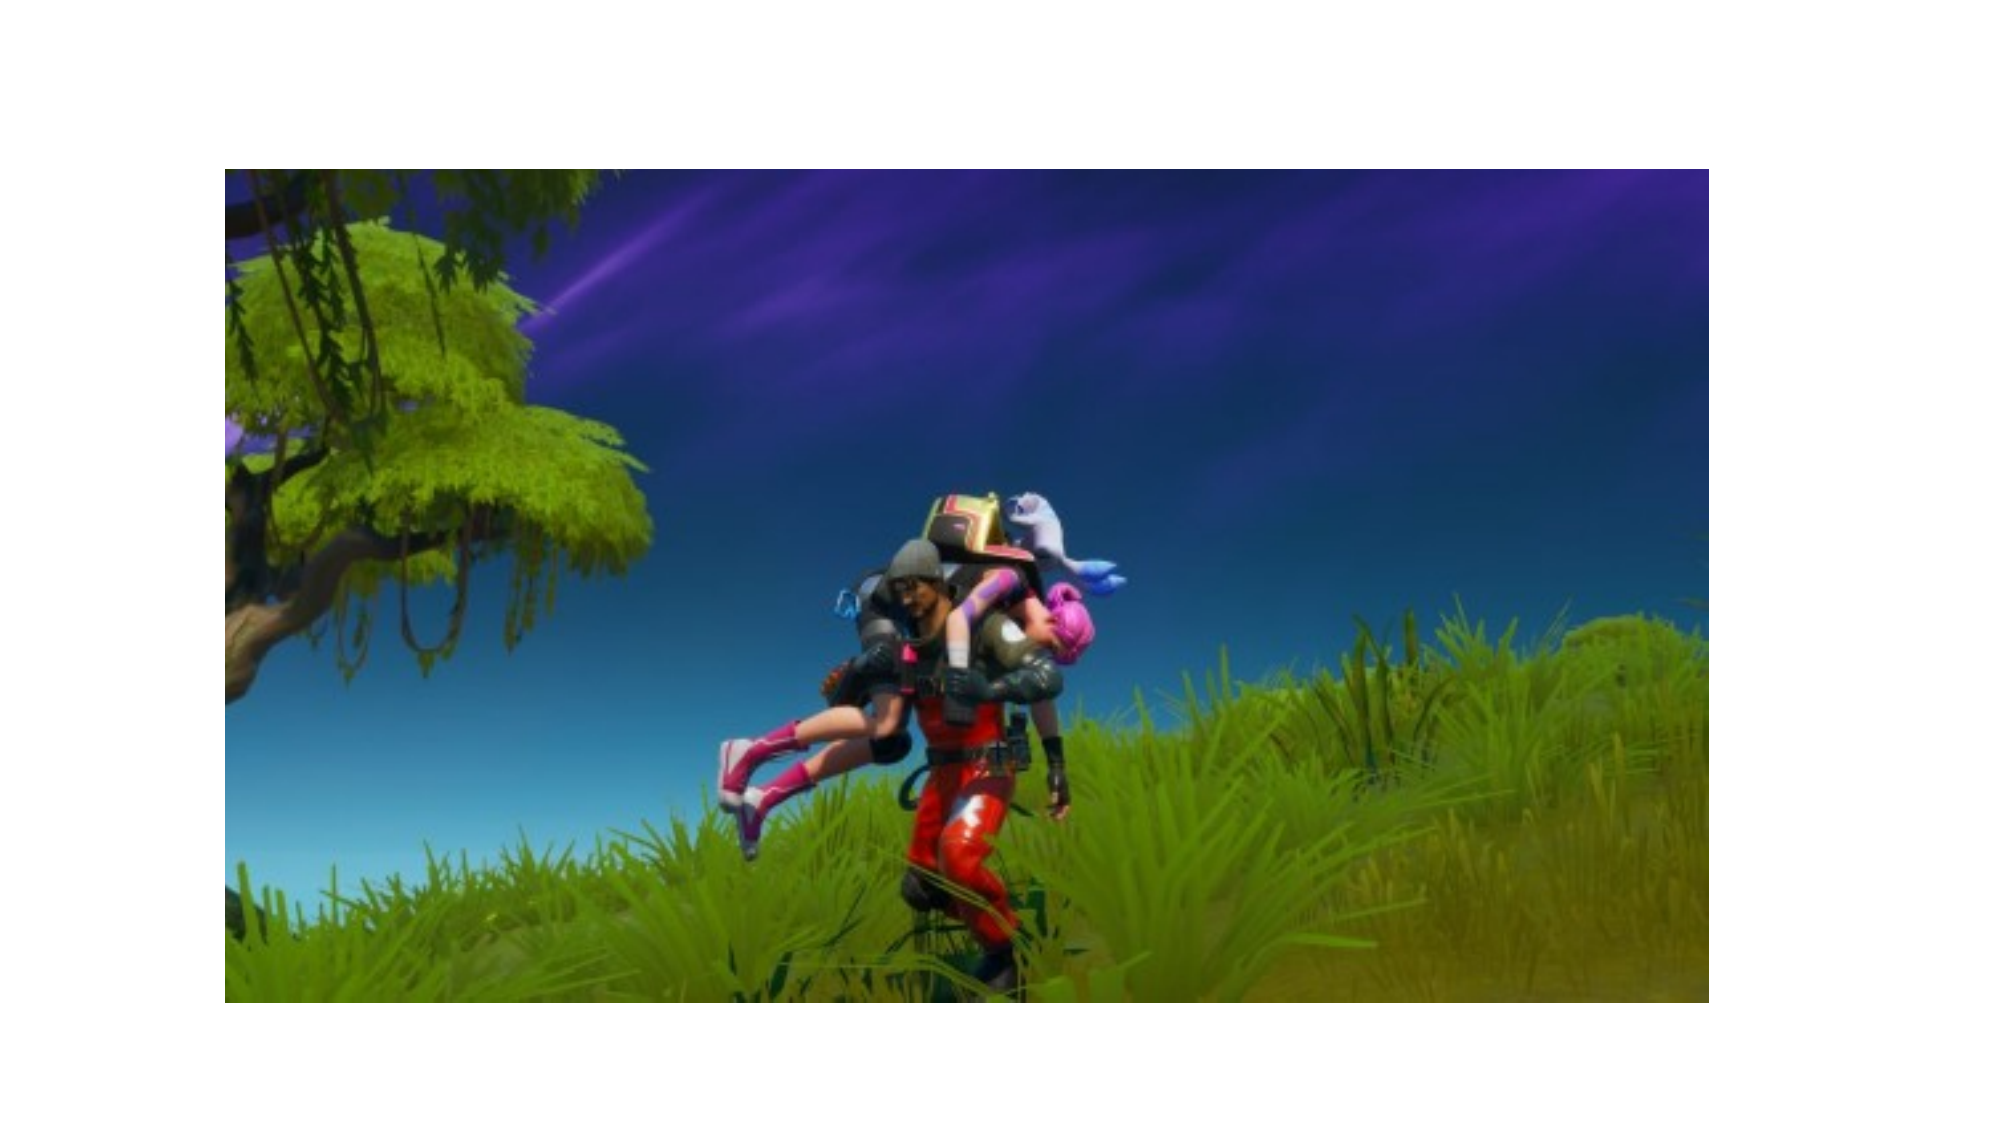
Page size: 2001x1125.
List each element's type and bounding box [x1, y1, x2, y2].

picture [225, 169, 1709, 1003]
